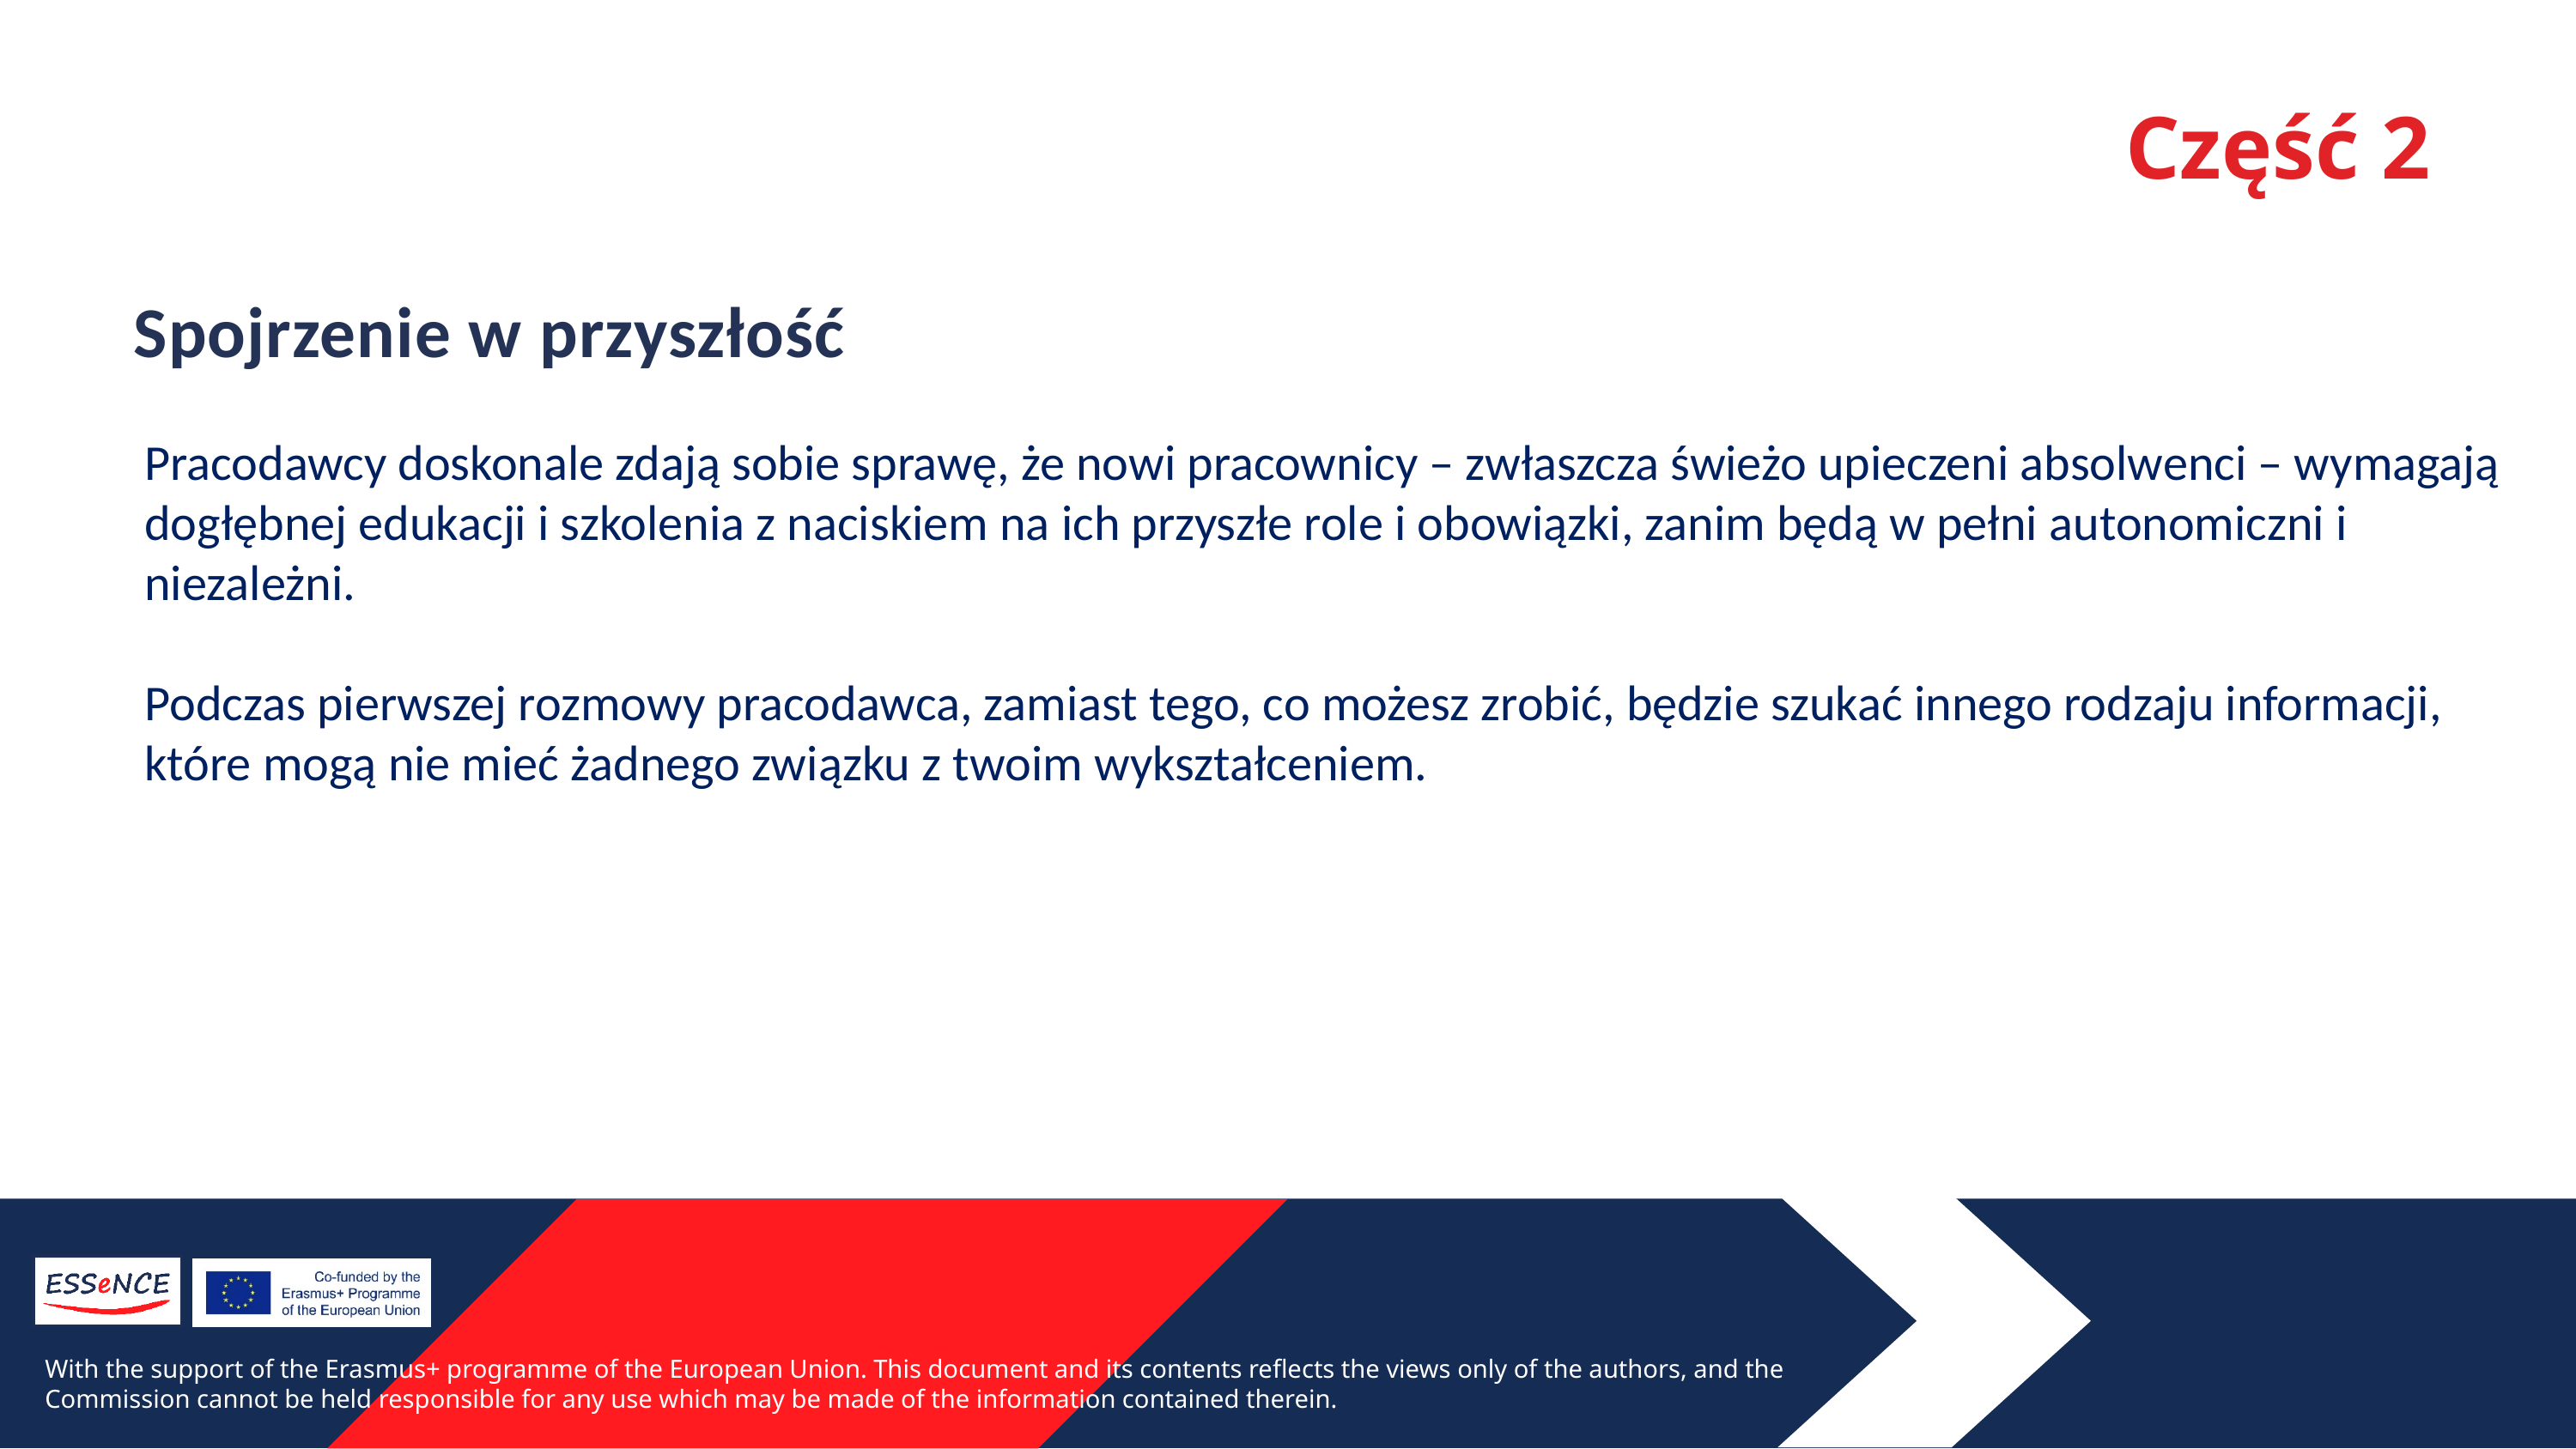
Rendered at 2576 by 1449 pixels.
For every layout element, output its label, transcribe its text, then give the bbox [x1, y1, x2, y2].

text_box Pracodawcy doskonale zdają sobie sprawę, że nowi pracownicy – zwłaszcza świeżo upieczeni absolwenci – wymagają dogłębnej edukacji i szkolenia z naciskiem na ich przyszłe role i obowiązki, zanim będą w pełni autonomiczni i niezależni. Podczas pierwszej rozmowy pracodawca, zamiast tego, co możesz zrobić, będzie szukać innego rodzaju informacji, które mogą nie mieć żadnego związku z twoim wykształceniem. [131, 423, 2515, 858]
picture [32, 1254, 183, 1328]
text_box Spojrzenie w przyszłość [131, 284, 2515, 373]
text_box Część 2 [2124, 91, 2515, 197]
text_box With the support of the Erasmus+ programme of the European Union. This document and its contents reflects the views only of the authors, and the Commission cannot be held responsible for any use which may be made of the information contained therein. [32, 1346, 1803, 1420]
picture [192, 1258, 431, 1328]
